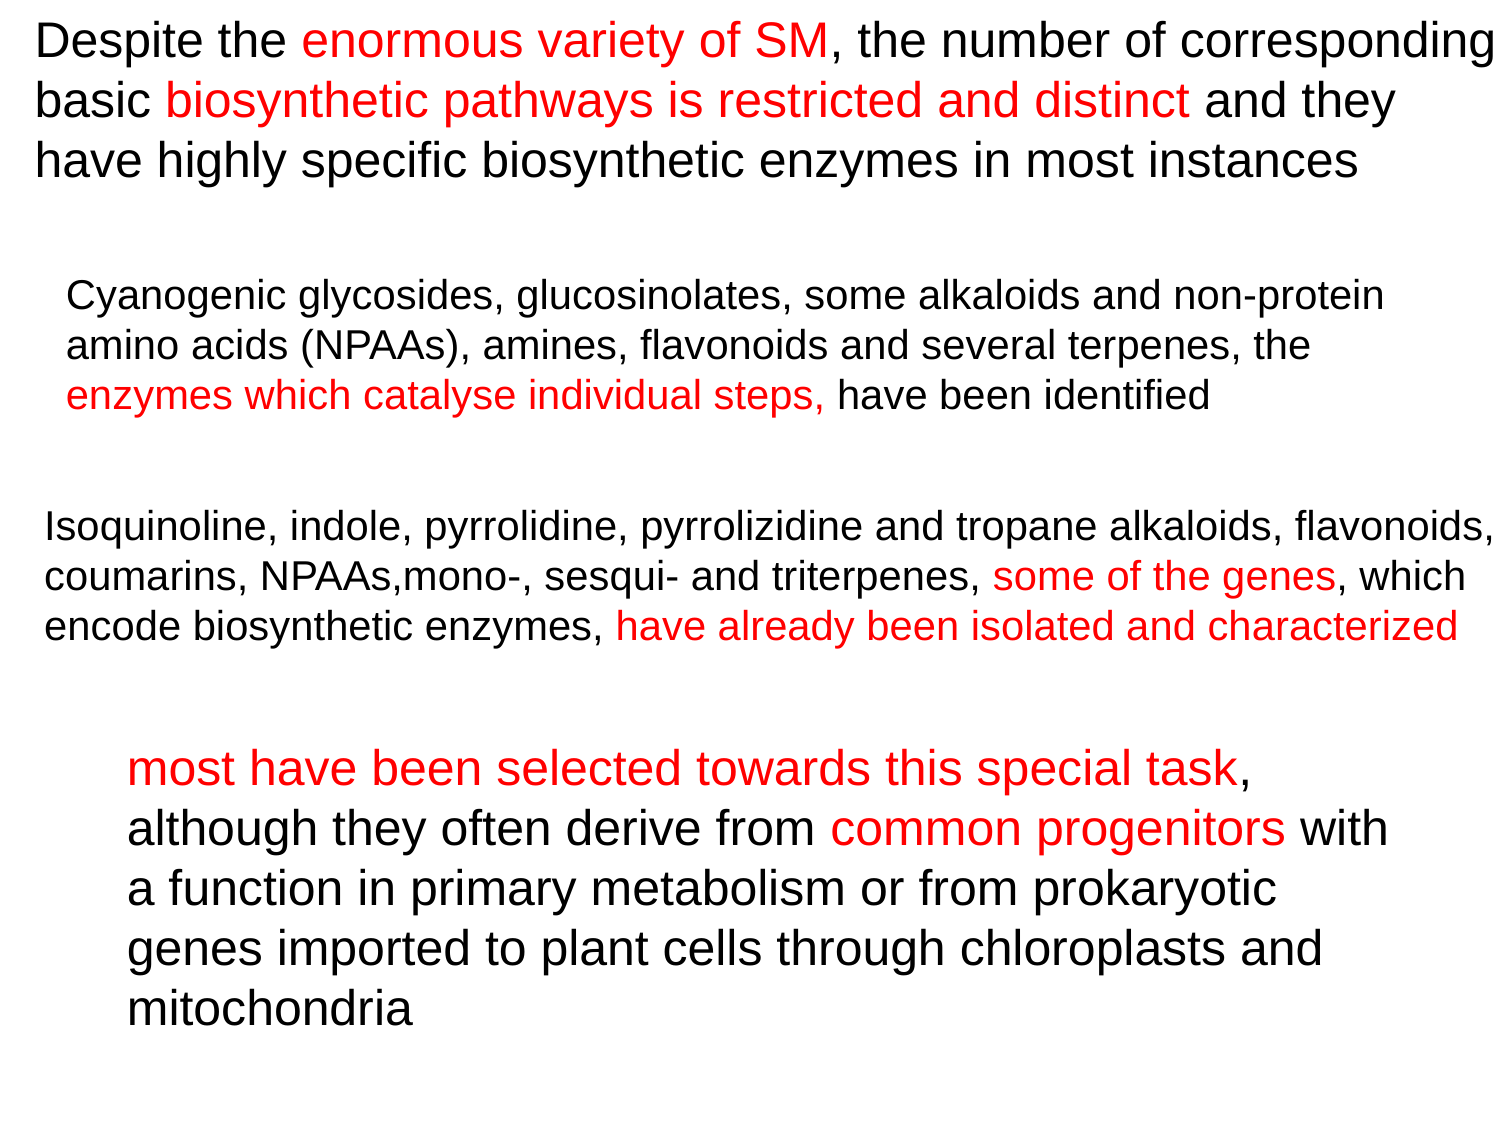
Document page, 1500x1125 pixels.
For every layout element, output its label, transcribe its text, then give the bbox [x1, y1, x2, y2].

text_box most have been selected towards this special task, although they often derive from common progenitors with a function in primary metabolism or from prokaryotic genes imported to plant cells through chloroplasts and mitochondria [112, 727, 1463, 1043]
text_box Isoquinoline, indole, pyrrolidine, pyrrolizidine and tropane alkaloids, ﬂavonoids, coumarins, NPAAs,mono-, sesqui- and triterpenes, some of the genes, which encode biosynthetic enzymes, have already been isolated and characterized [29, 491, 1500, 657]
text_box Cyanogenic glycosides, glucosinolates, some alkaloids and non-protein amino acids (NPAAs), amines, ﬂavonoids and several terpenes, the enzymes which catalyse individual steps, have been identiﬁed [51, 260, 1487, 426]
text_box Despite the enormous variety of SM, the number of corresponding basic biosynthetic pathways is restricted and distinct and they have highly speciﬁc biosynthetic enzymes in most instances [19, 0, 1500, 195]
